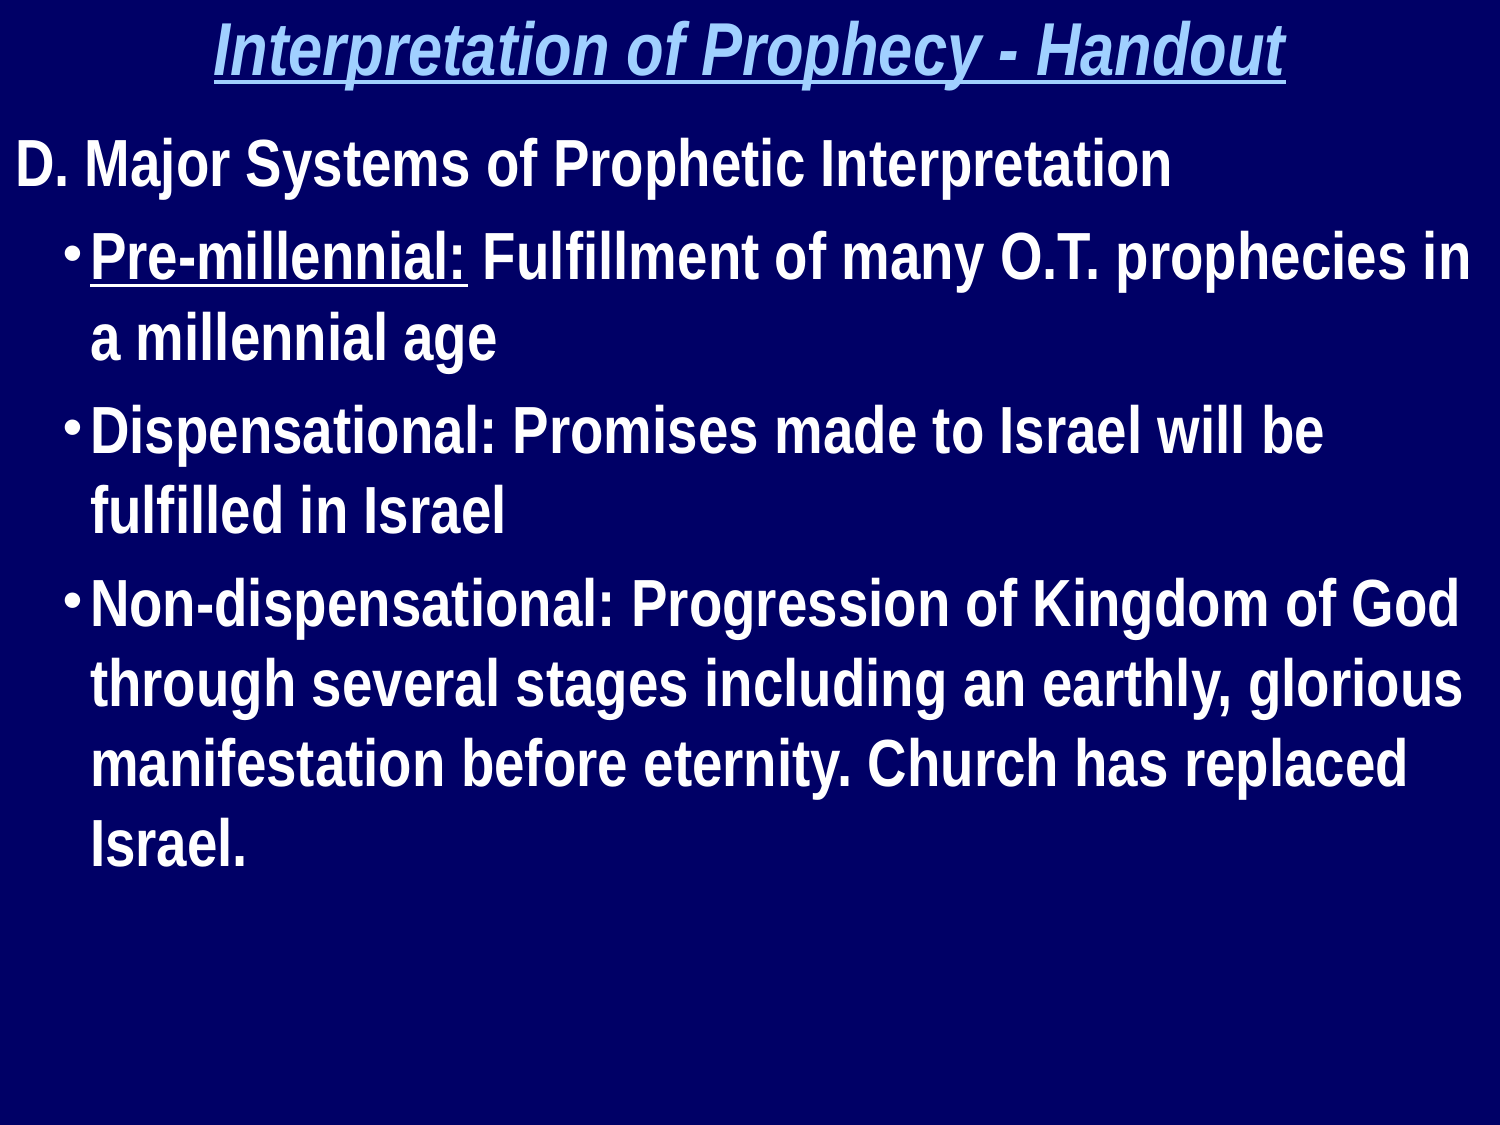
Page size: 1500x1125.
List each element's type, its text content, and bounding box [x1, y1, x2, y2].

list D. Major Systems of Prophetic Interpretation Pre-millennial: Fulfillment of many O.T. prophecies in a millennial age Dispensational: Promises made to Israel will be fulfilled in Israel Non-dispensational: Progression of Kingdom of God through several stages including an earthly, glorious manifestation before eternity. Church has replaced Israel. [0, 112, 1500, 1125]
title Interpretation of Prophecy - Handout [0, 0, 1500, 112]
